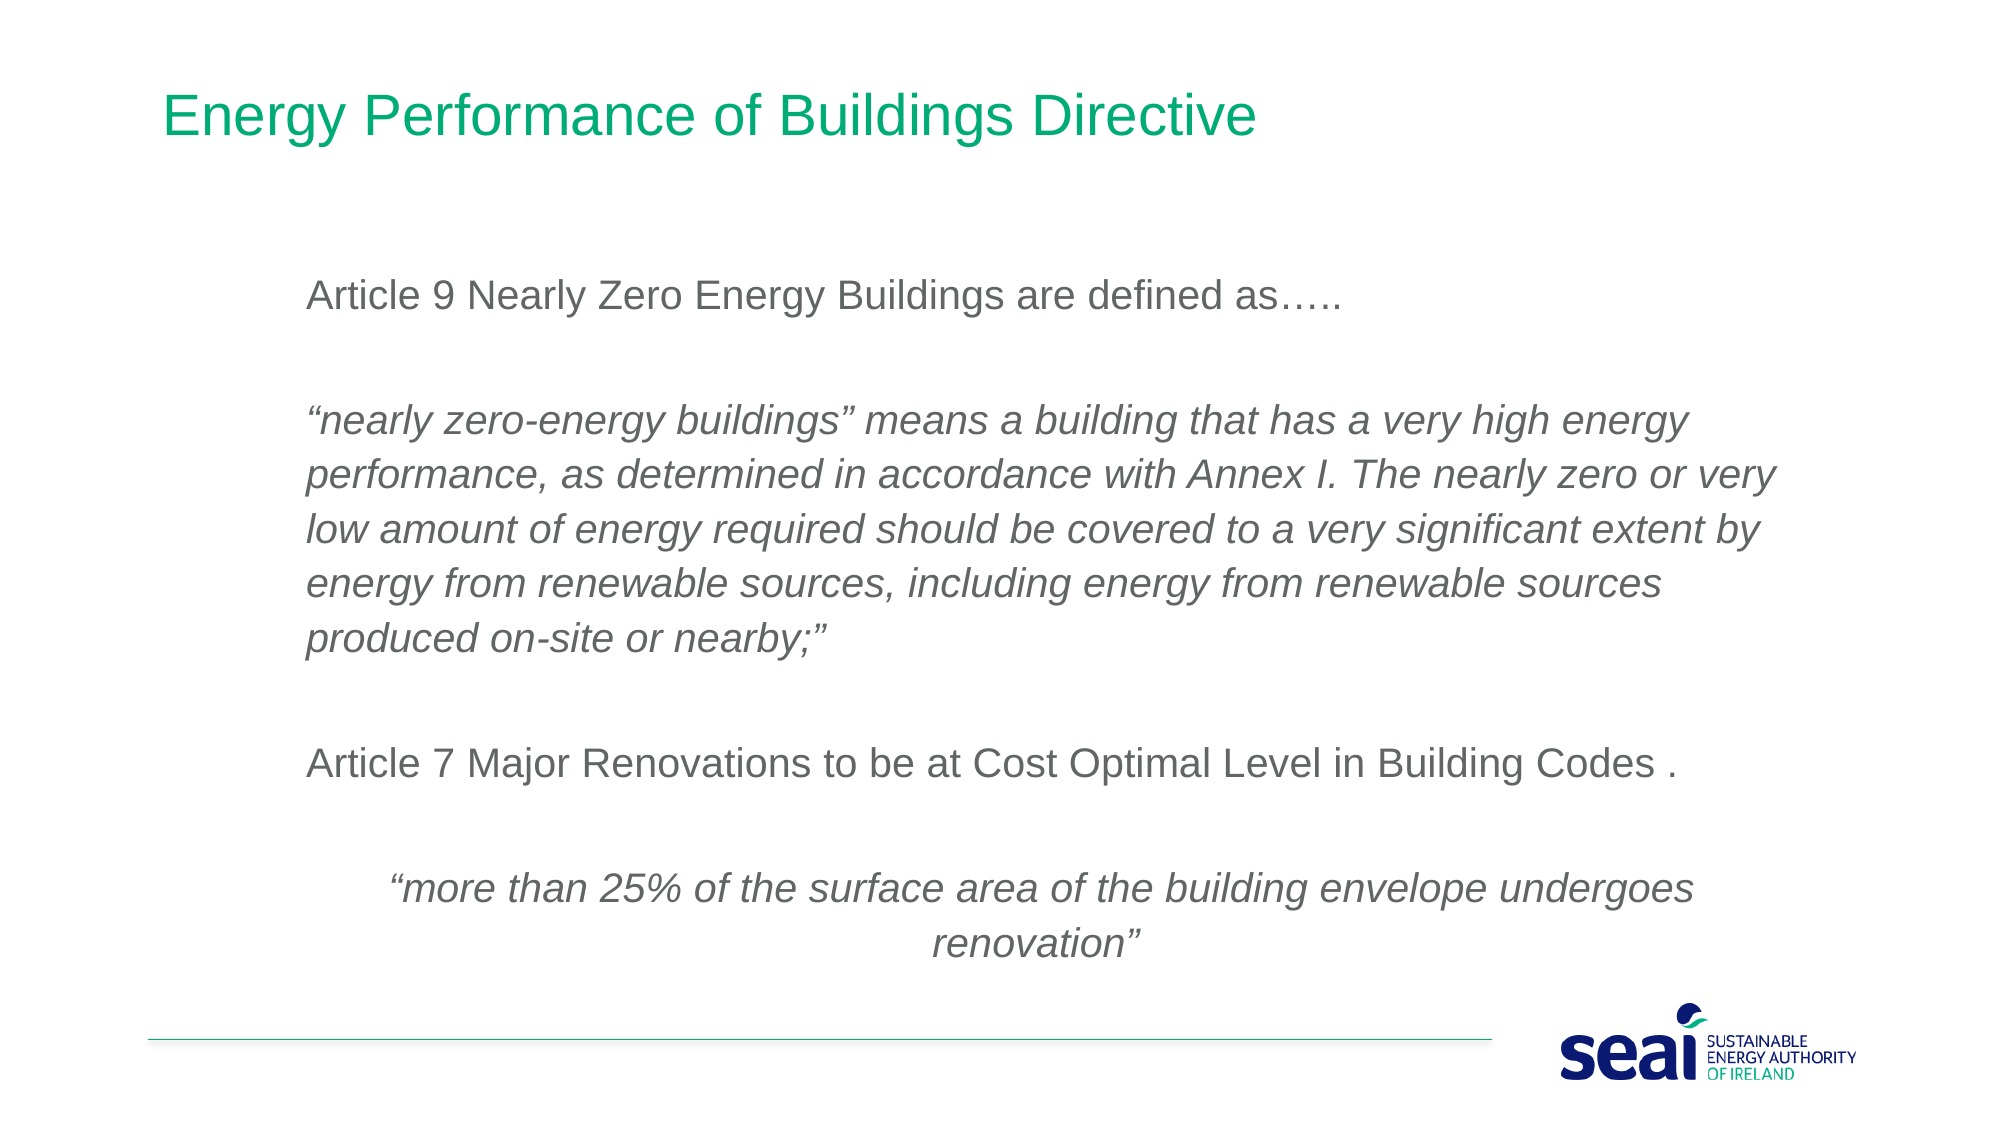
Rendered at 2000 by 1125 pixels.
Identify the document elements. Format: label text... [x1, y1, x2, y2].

picture [1561, 1003, 1856, 1080]
list Article 9 Nearly Zero Energy Buildings are defined as….. “nearly zero-energy buildings” means a building that has a very high energy performance, as determined in accordance with Annex I. The nearly zero or very low amount of energy required should be covered to a very significant extent by energy from renewable sources, including energy from renewable sources produced on-site or nearby;” Article 7 Major Renovations to be at Cost Optimal Level in Building Codes . “more than 25% of the surface area of the building envelope undergoes renovation” [291, 208, 1793, 976]
title Energy Performance of Buildings Directive [147, 0, 1534, 161]
